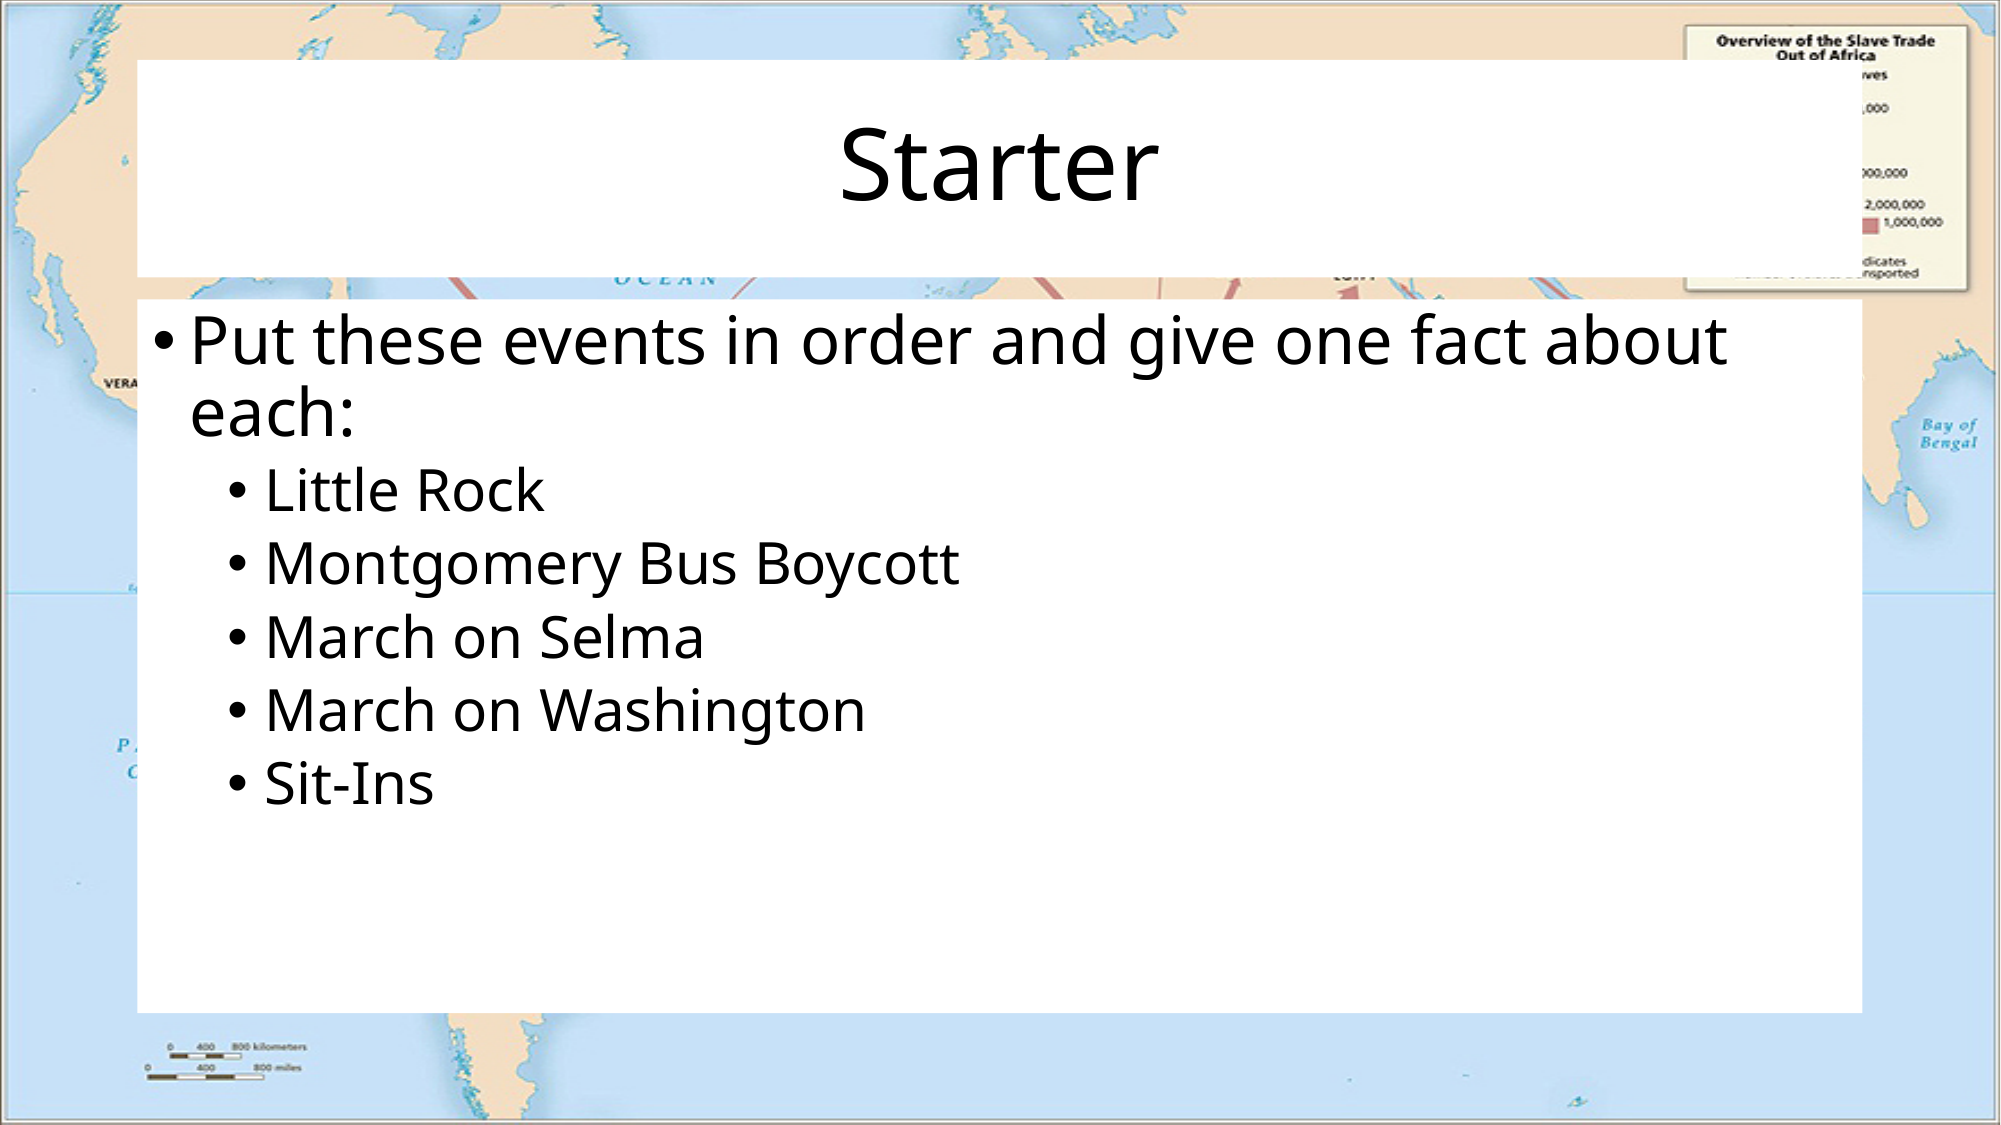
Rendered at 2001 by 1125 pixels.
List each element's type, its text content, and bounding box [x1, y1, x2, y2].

list Put these events in order and give one fact about each: Little Rock Montgomery Bus Boycott March on Selma March on Washington Sit-Ins [137, 299, 1863, 1014]
picture [0, 0, 2001, 1125]
title Starter [137, 59, 1863, 278]
